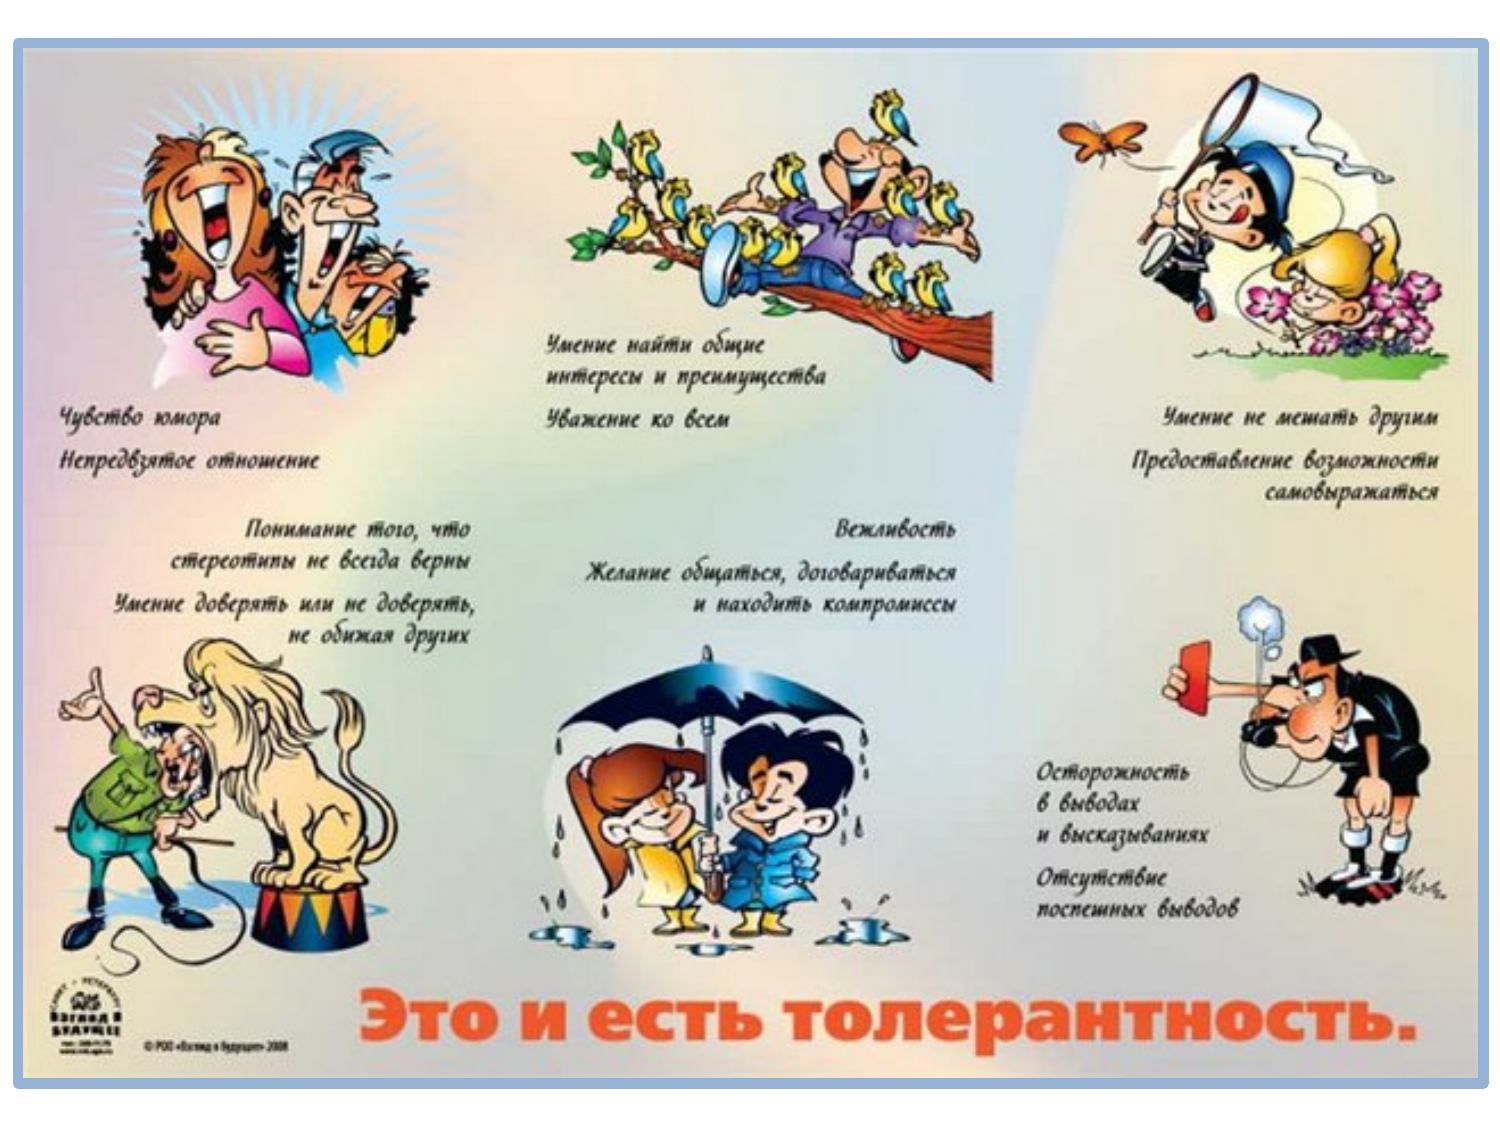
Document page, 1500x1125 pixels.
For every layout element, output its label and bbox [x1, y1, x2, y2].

picture [23, 47, 1479, 1079]
